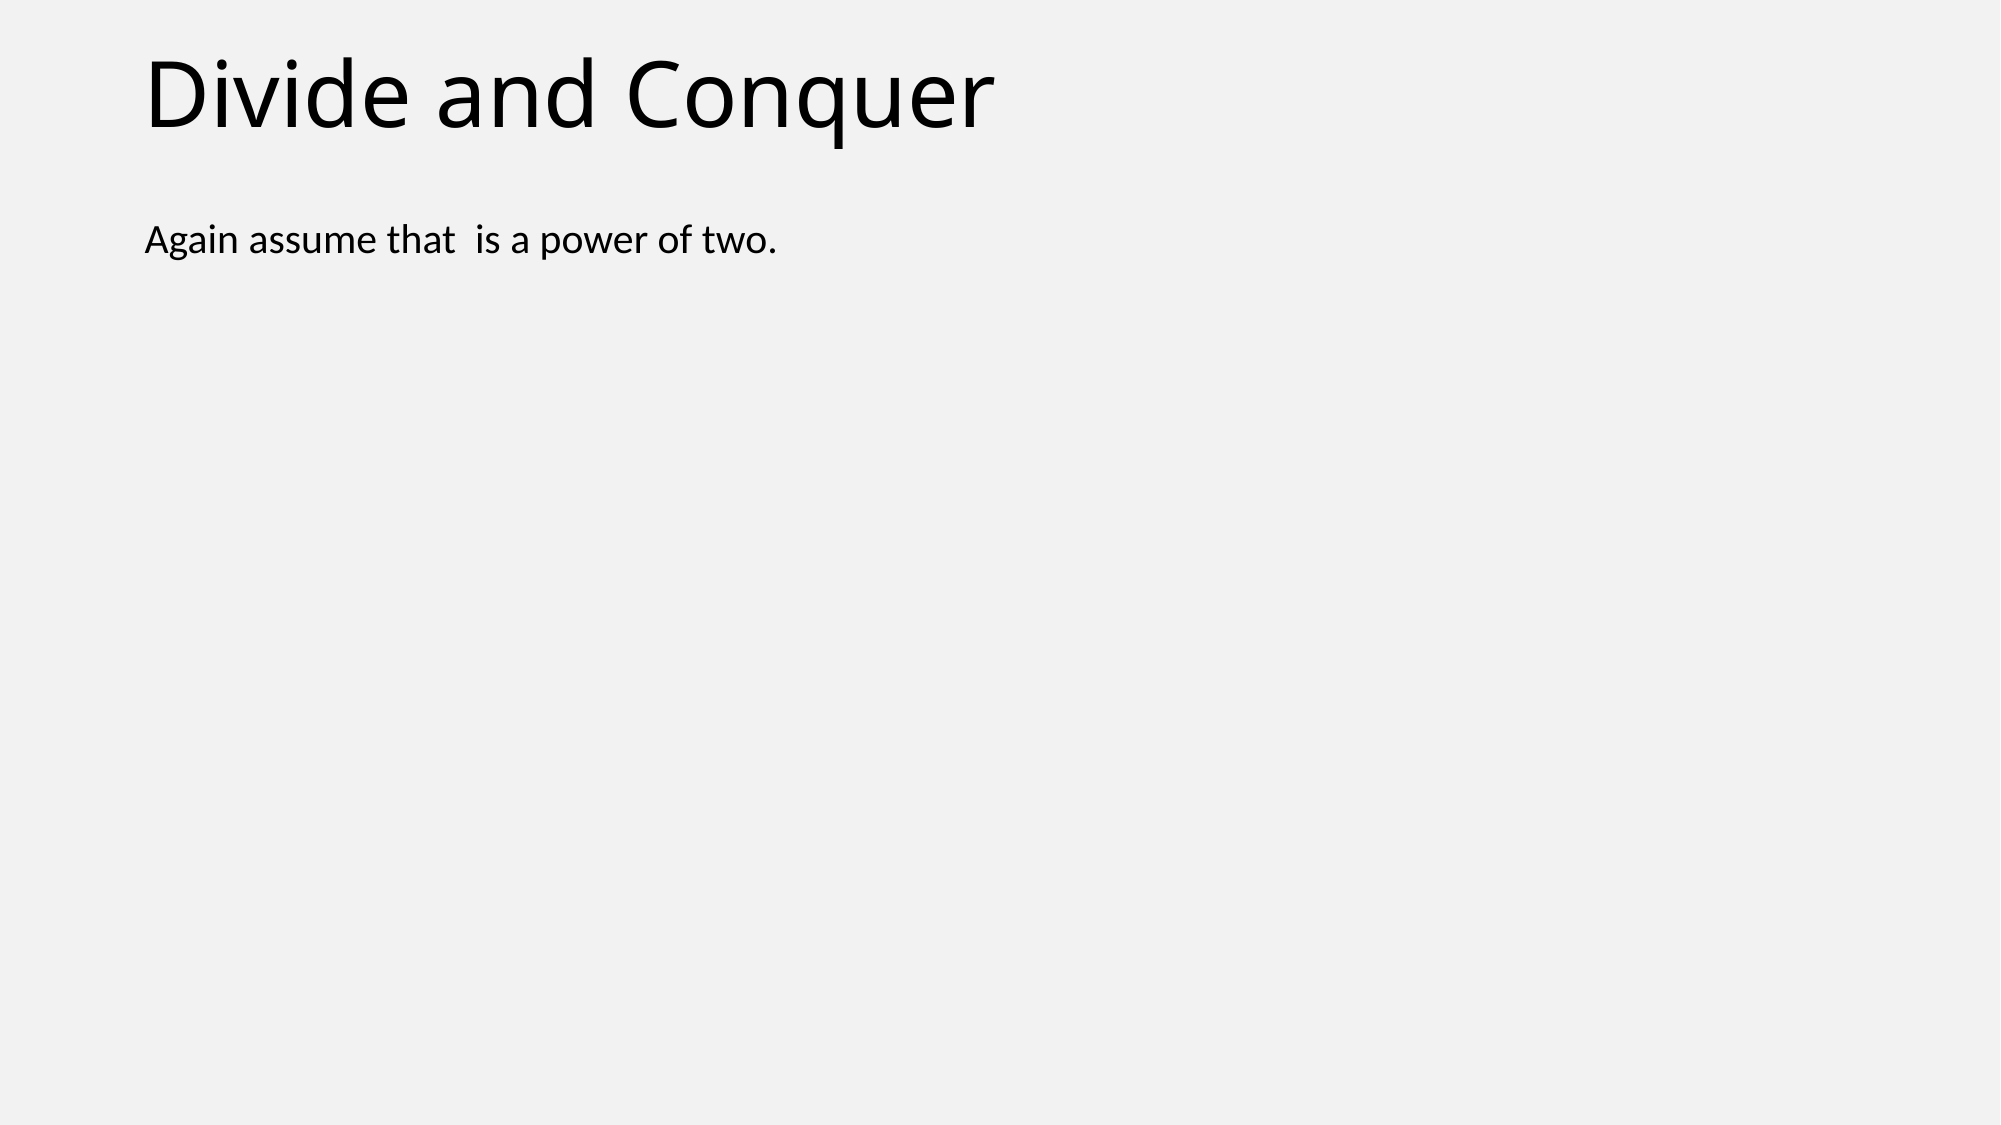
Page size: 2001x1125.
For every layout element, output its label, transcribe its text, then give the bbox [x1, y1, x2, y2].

title Divide and Conquer [128, 17, 1854, 179]
